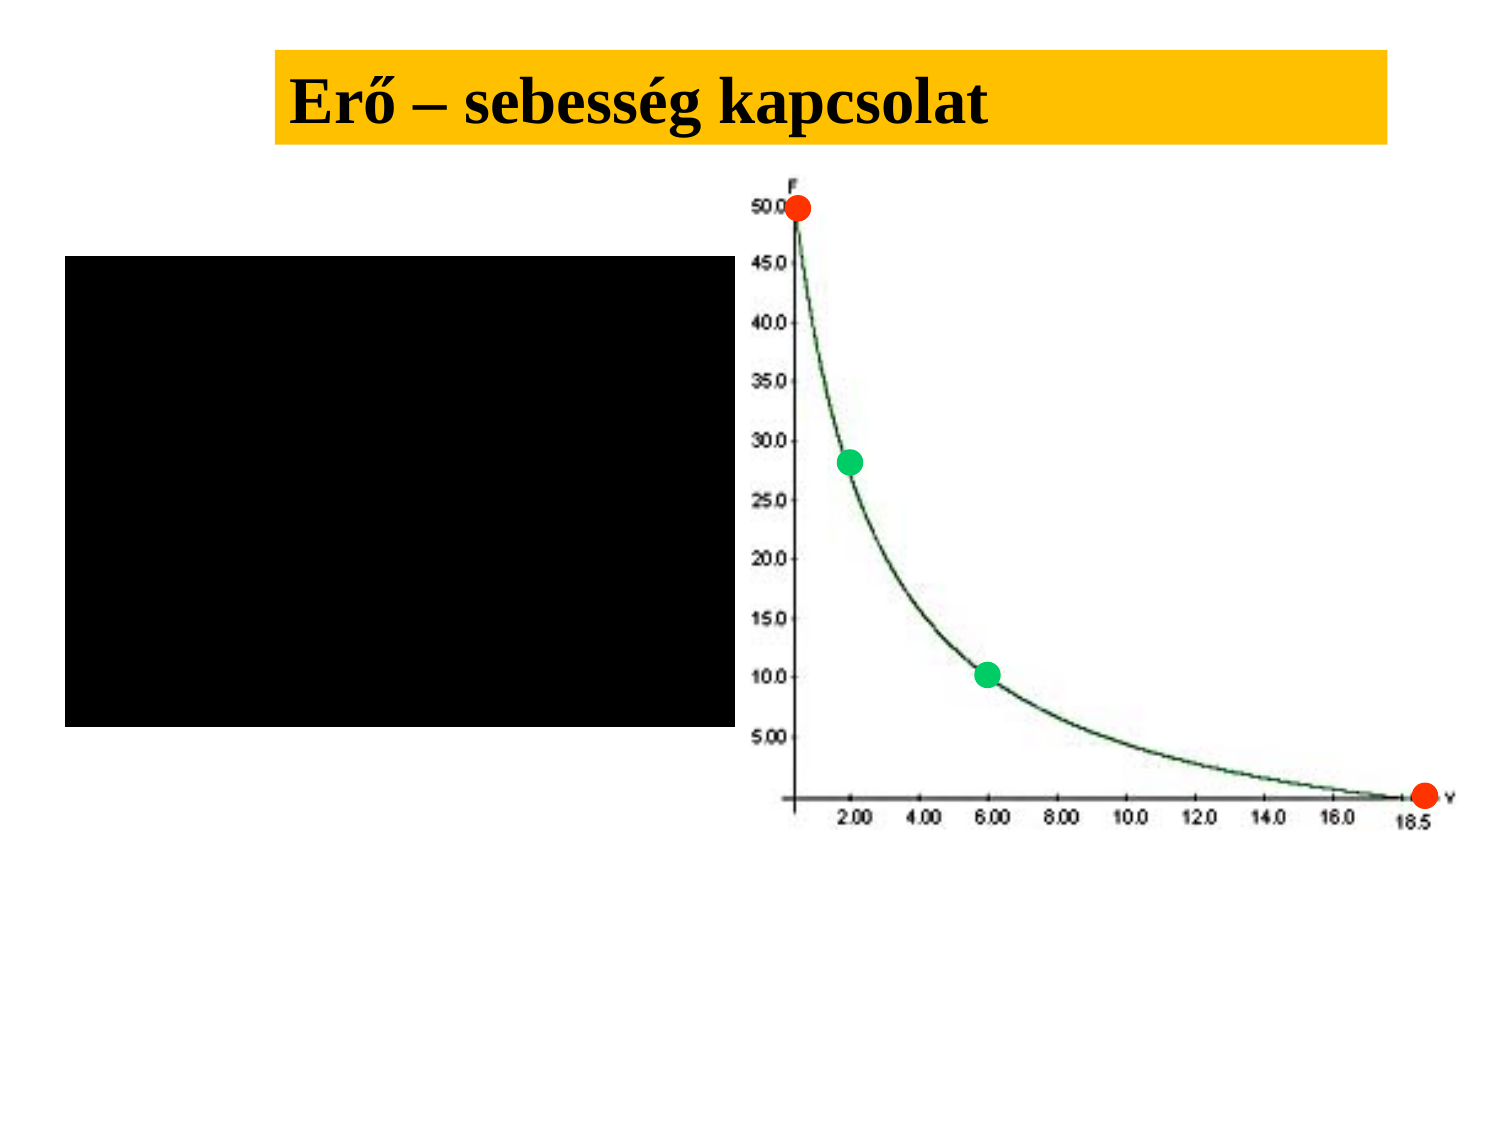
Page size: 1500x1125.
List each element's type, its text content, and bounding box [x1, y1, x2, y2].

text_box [64, 255, 736, 729]
picture [749, 174, 1465, 840]
text_box Erő – sebesség kapcsolat [274, 49, 1388, 145]
